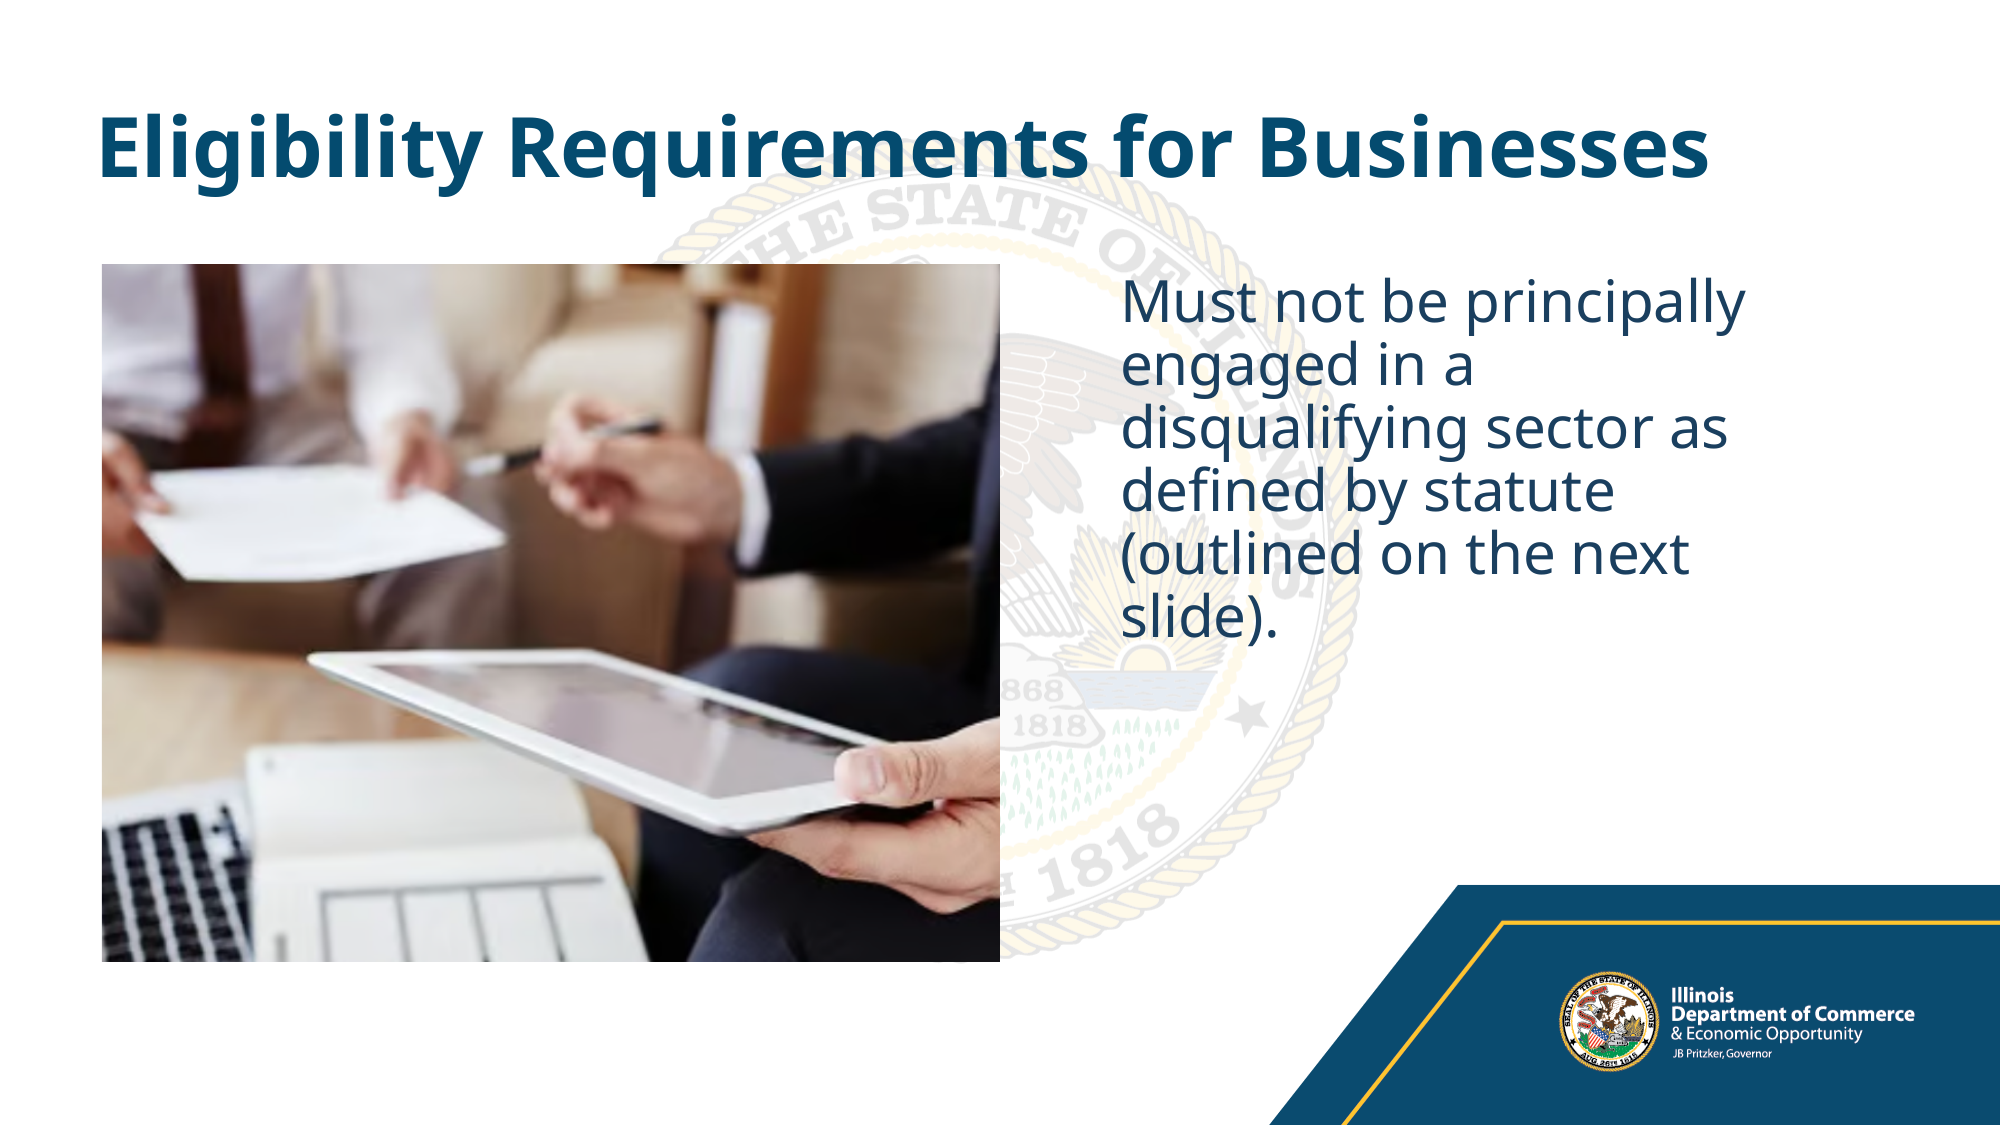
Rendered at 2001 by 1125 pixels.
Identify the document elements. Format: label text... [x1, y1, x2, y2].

picture [0, 0, 2000, 1125]
title Eligibility Requirements for Businesses [80, 99, 1944, 203]
list Must not be principally engaged in a disqualifying sector as defined by statute (outlined on the next slide). [1105, 265, 1811, 891]
